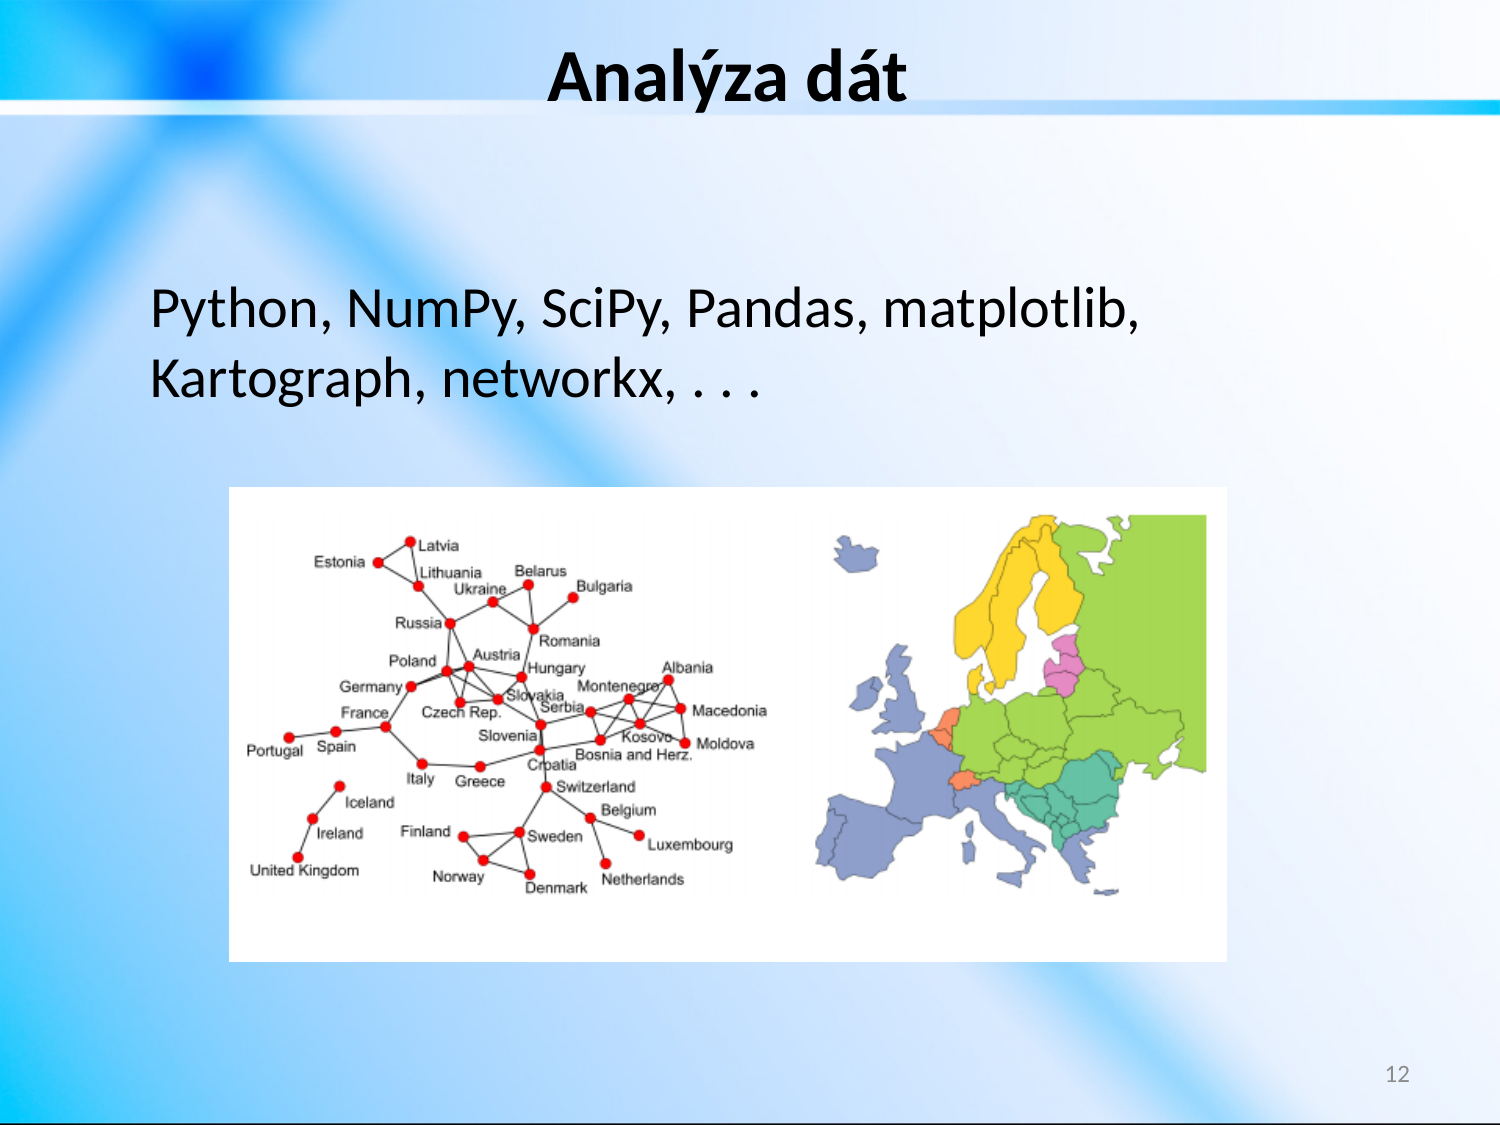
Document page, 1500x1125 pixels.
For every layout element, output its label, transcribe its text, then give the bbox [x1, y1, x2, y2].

slide_number 12 [1074, 1042, 1425, 1103]
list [229, 487, 1227, 962]
picture [0, 0, 1500, 1125]
text_box Python, NumPy, SciPy, Pandas, matplotlib, Kartograph, networkx, . . . [135, 261, 1425, 417]
title Analýza dát [53, 0, 1404, 143]
